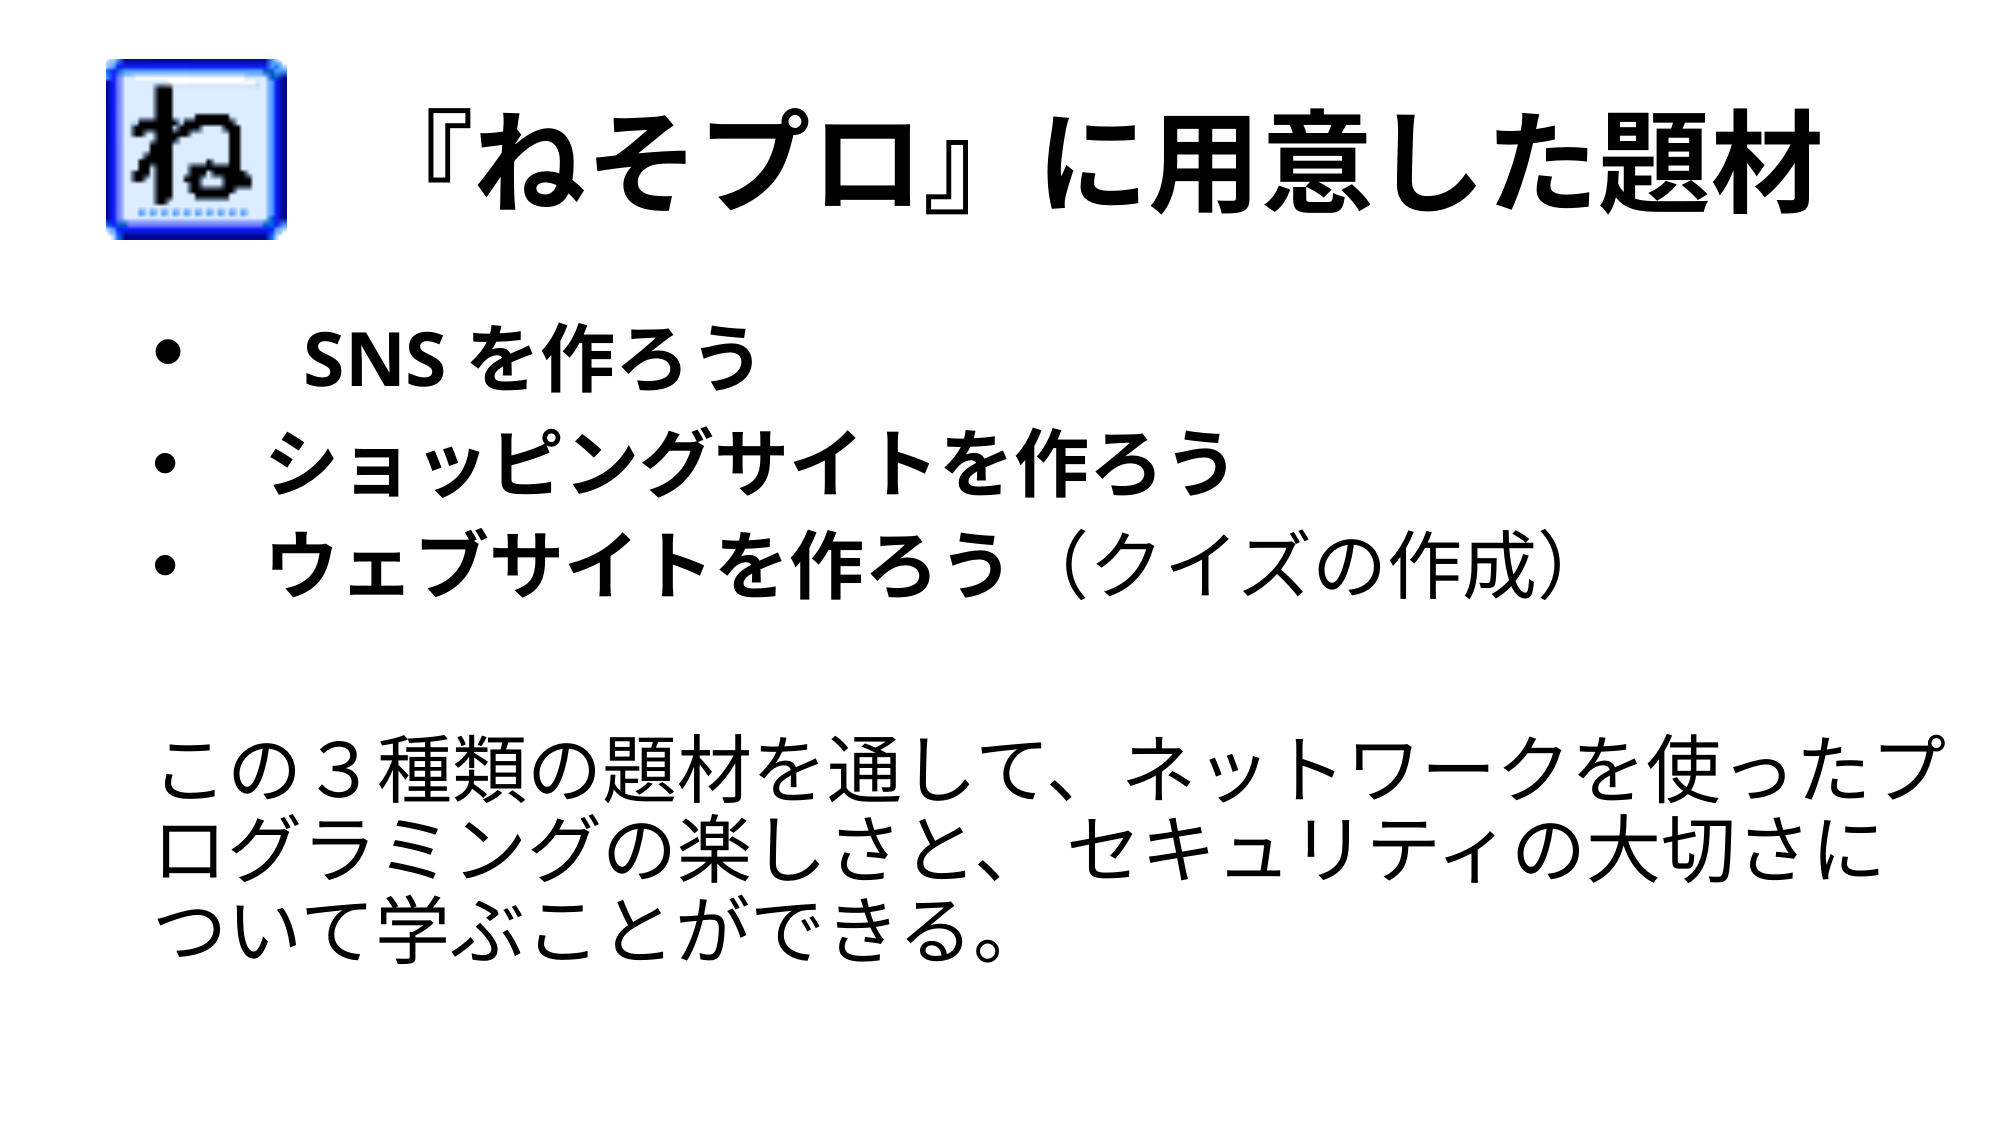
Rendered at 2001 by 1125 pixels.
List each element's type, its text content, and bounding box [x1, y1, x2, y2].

list SNSを作ろう ショッピングサイトを作ろう ウェブサイトを作ろう（クイズの作成） この３種類の題材を通して、ネットワークを使ったプログラミングの楽しさと、 セキュリティの大切さについて学ぶことができる。 [137, 299, 1965, 1078]
title 『ねそプロ』に用意した題材 [346, 59, 1863, 278]
picture [106, 59, 287, 241]
